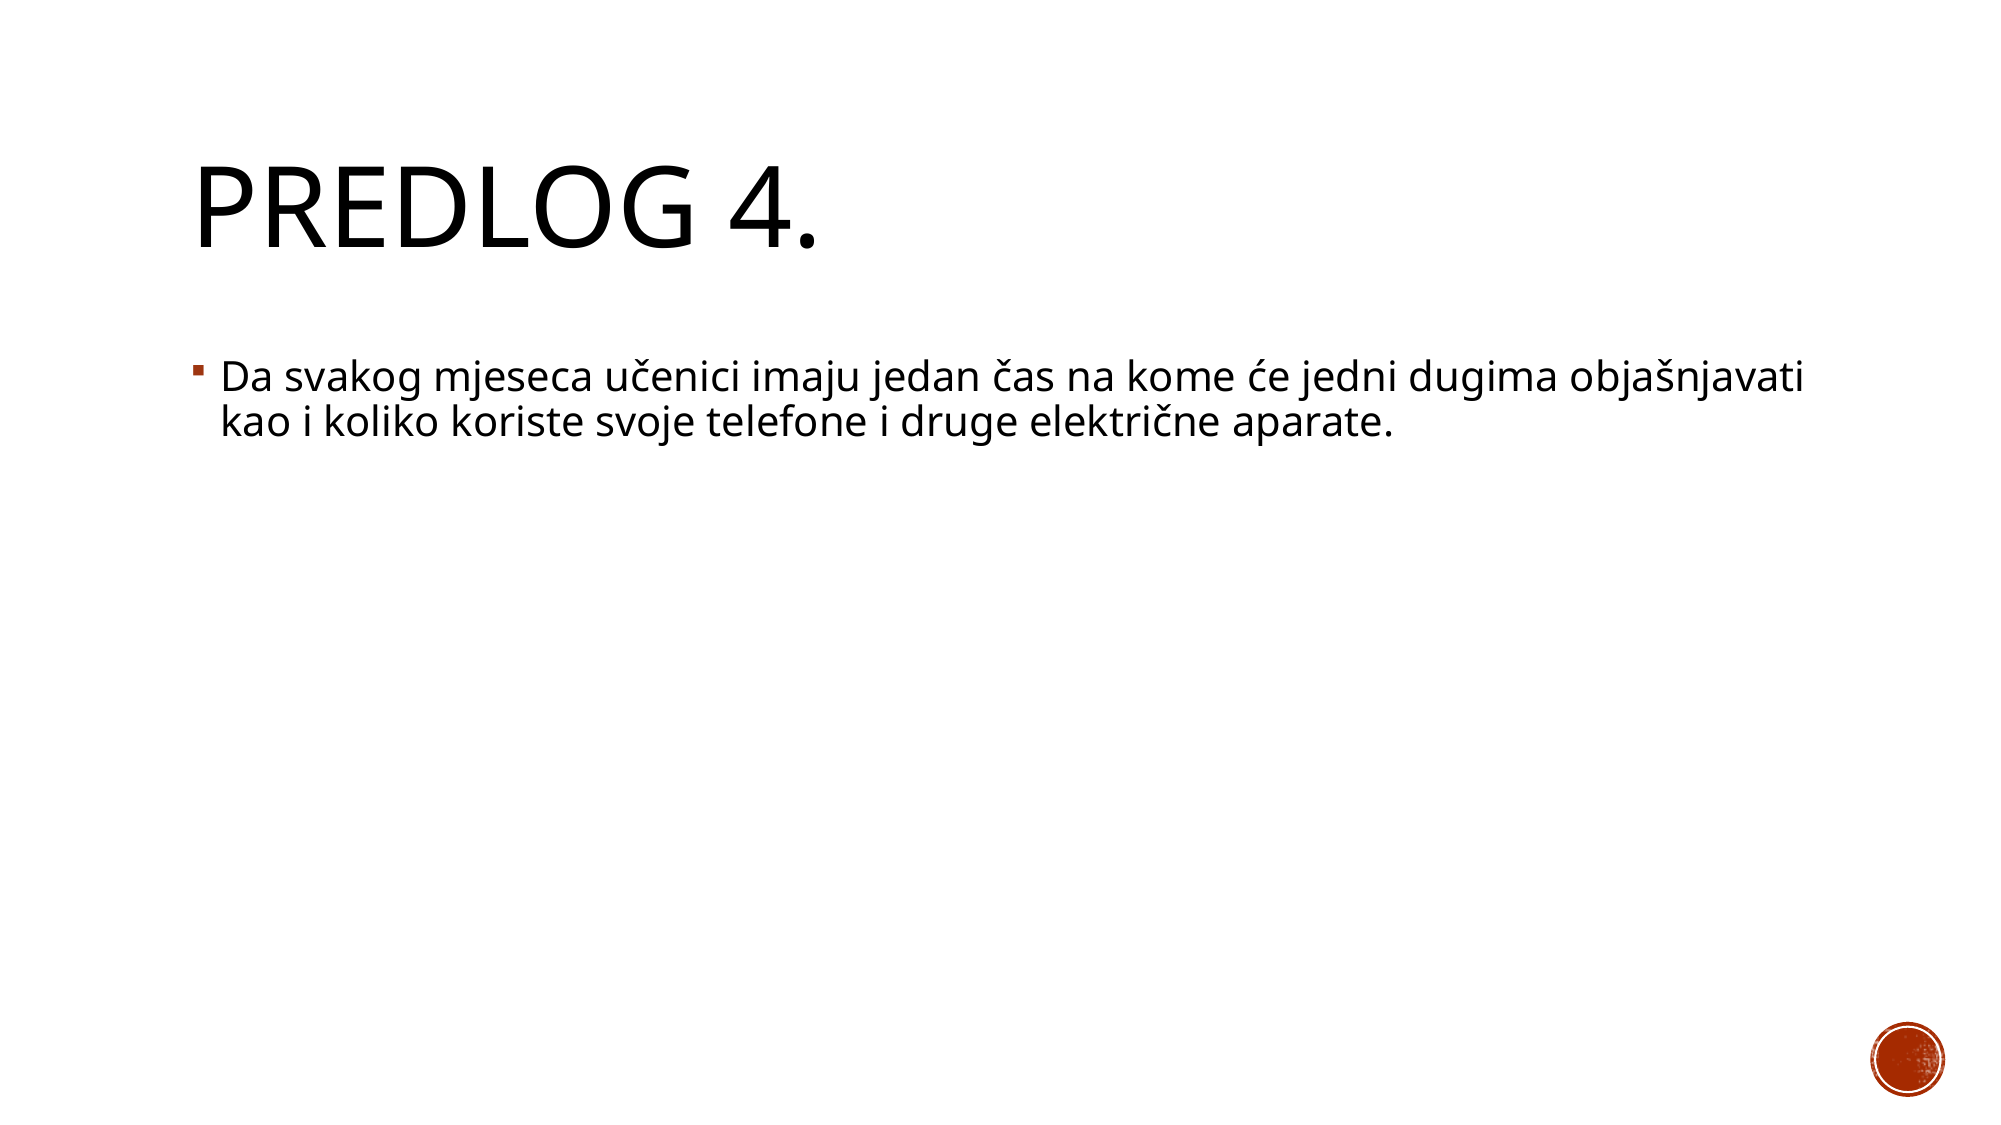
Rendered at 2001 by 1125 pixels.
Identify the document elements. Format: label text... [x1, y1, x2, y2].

title Predlog 4. [175, 79, 1826, 344]
list Da svakog mjeseca učenici imaju jedan čas na kome će jedni dugima objašnjavati kao i koliko koriste svoje telefone i druge električne aparate. [175, 348, 1826, 1013]
